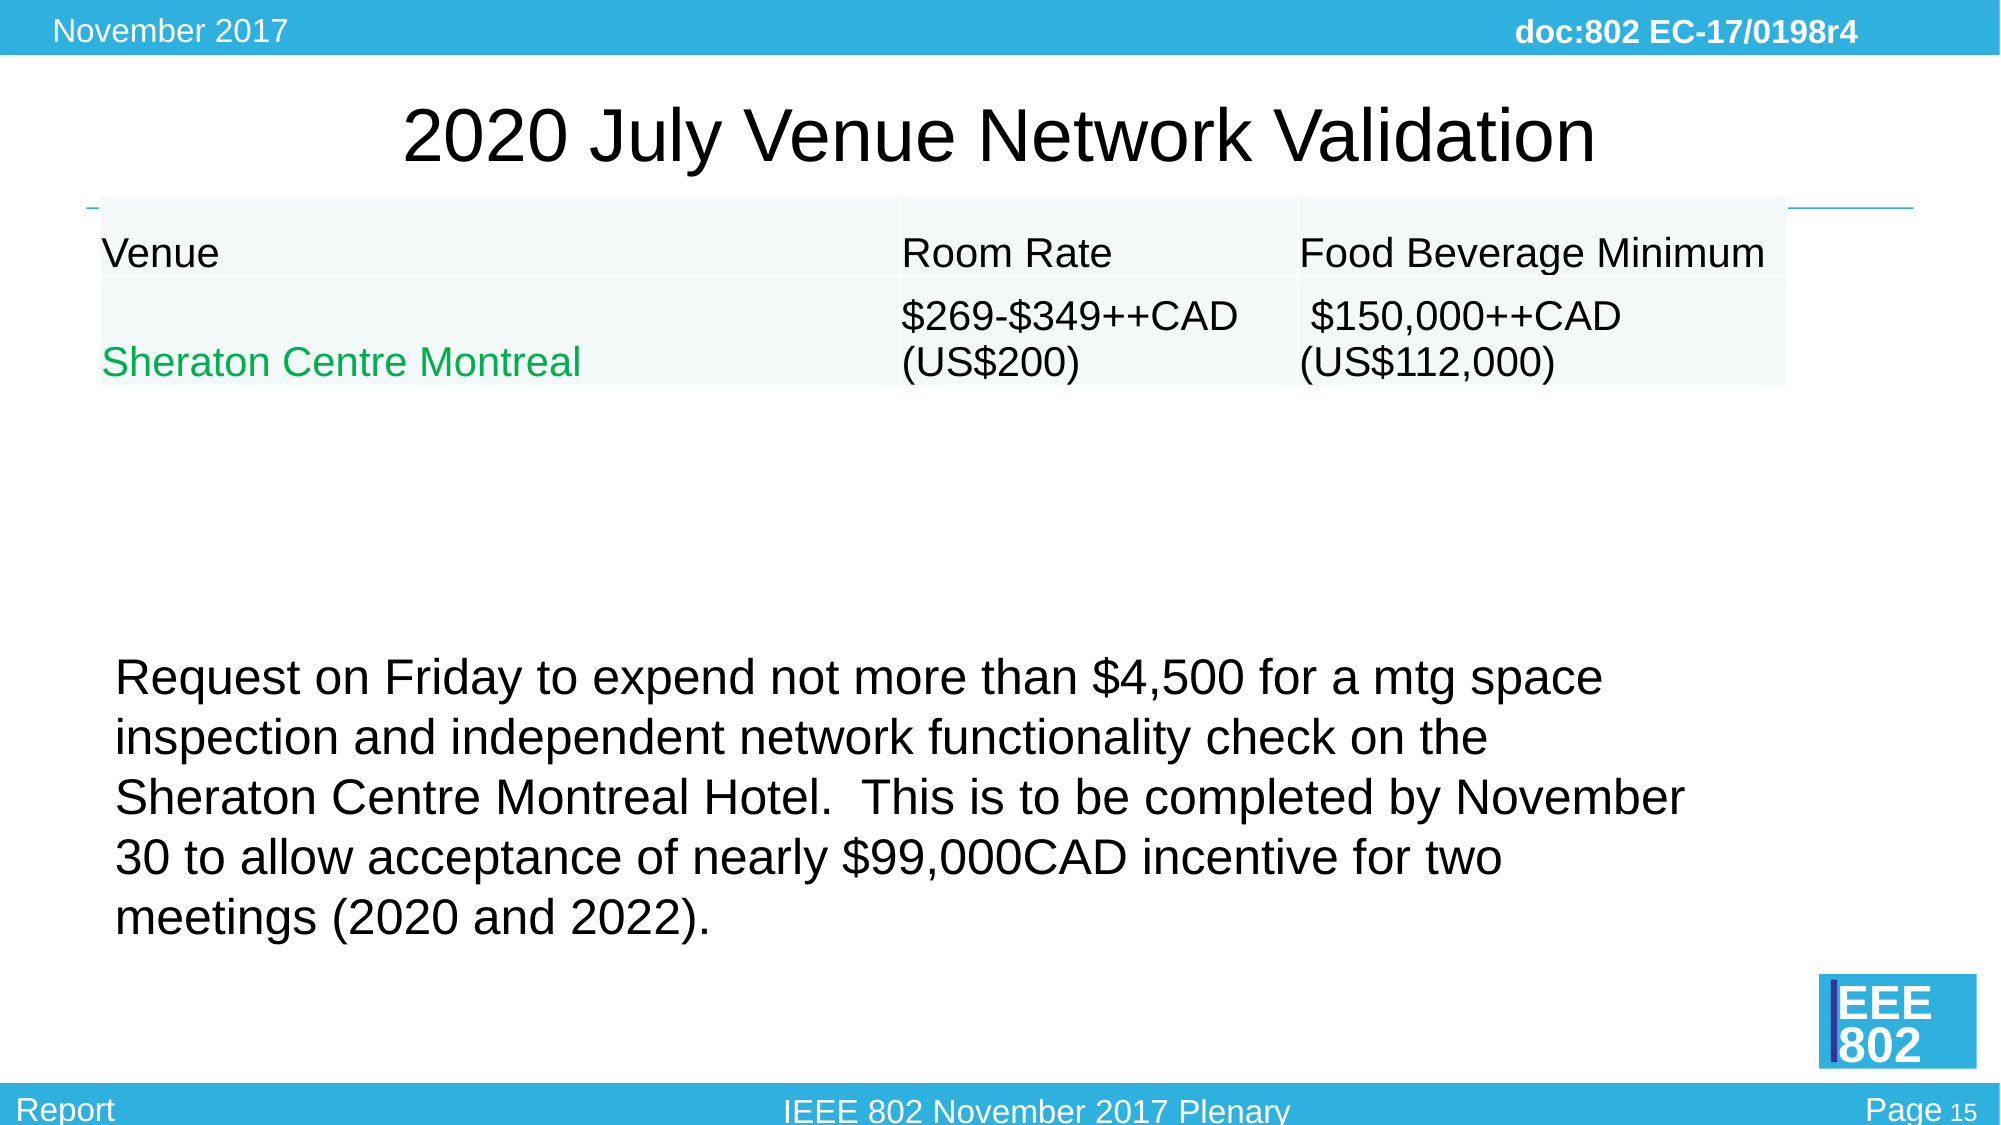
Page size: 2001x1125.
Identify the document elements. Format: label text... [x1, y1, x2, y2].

text_box Request on Friday to expend not more than $4,500 for a mtg space inspection and independent network functionality check on the Sheraton Centre Montreal Hotel. This is to be completed by November 30 to allow acceptance of nearly $99,000CAD incentive for two meetings (2020 and 2022). [99, 637, 1713, 953]
table_header Food Beverage Minimum [1299, 197, 1786, 275]
table_header Venue [101, 197, 899, 275]
table_header Room Rate [901, 197, 1297, 275]
table_cell Sheraton Centre Montreal [101, 277, 899, 385]
table_cell $150,000++CAD (US$112,000) [1299, 277, 1786, 385]
table_cell $269-$349++CAD (US$200) [901, 277, 1297, 385]
title 2020 July Venue Network Validation [99, 66, 1900, 197]
